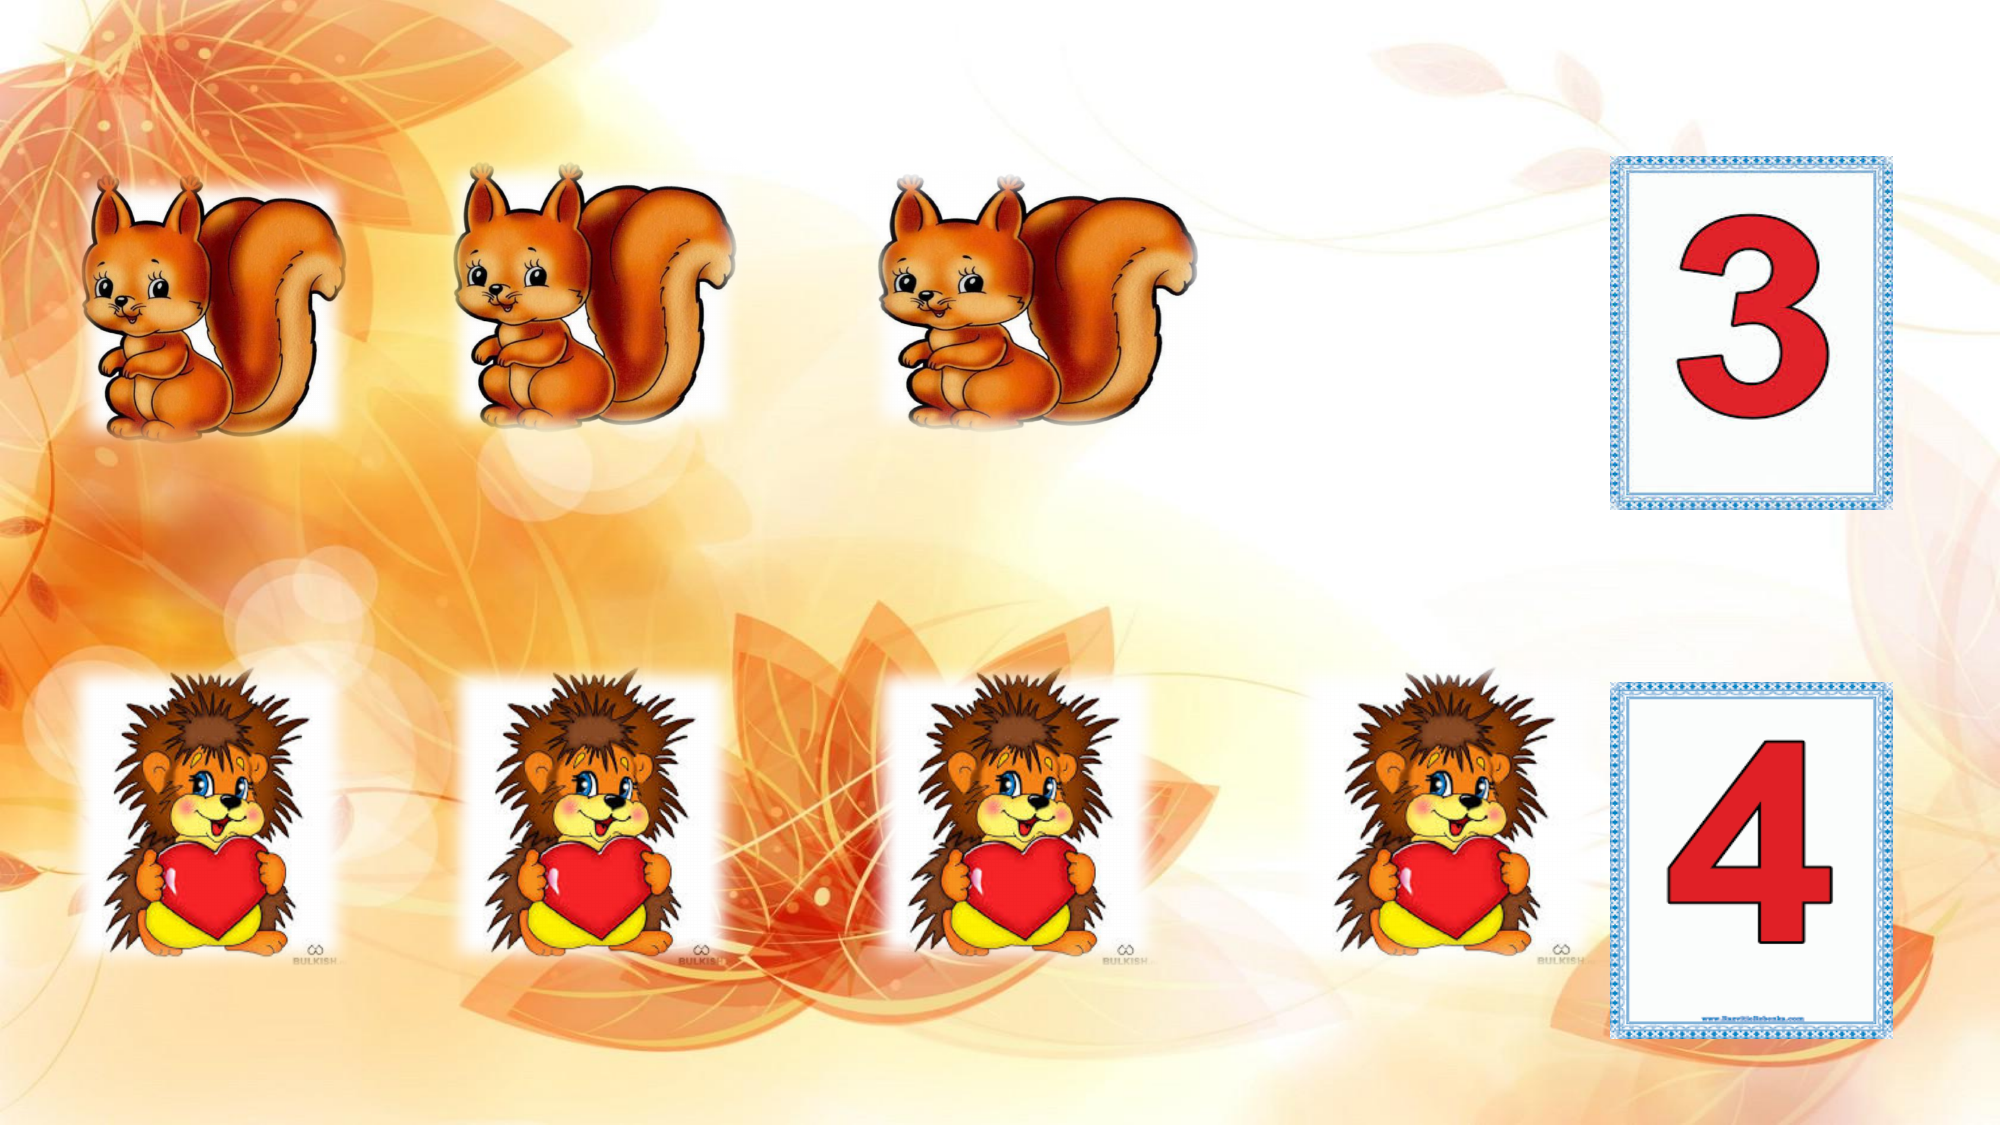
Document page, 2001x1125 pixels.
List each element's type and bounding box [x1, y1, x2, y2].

picture [440, 156, 746, 437]
picture [863, 657, 1167, 973]
picture [60, 657, 356, 973]
picture [1610, 682, 1893, 1039]
picture [69, 168, 356, 449]
picture [863, 168, 1210, 437]
picture [1610, 156, 1893, 510]
picture [1287, 657, 1605, 973]
list [0, 0, 2000, 1125]
picture [440, 657, 743, 973]
